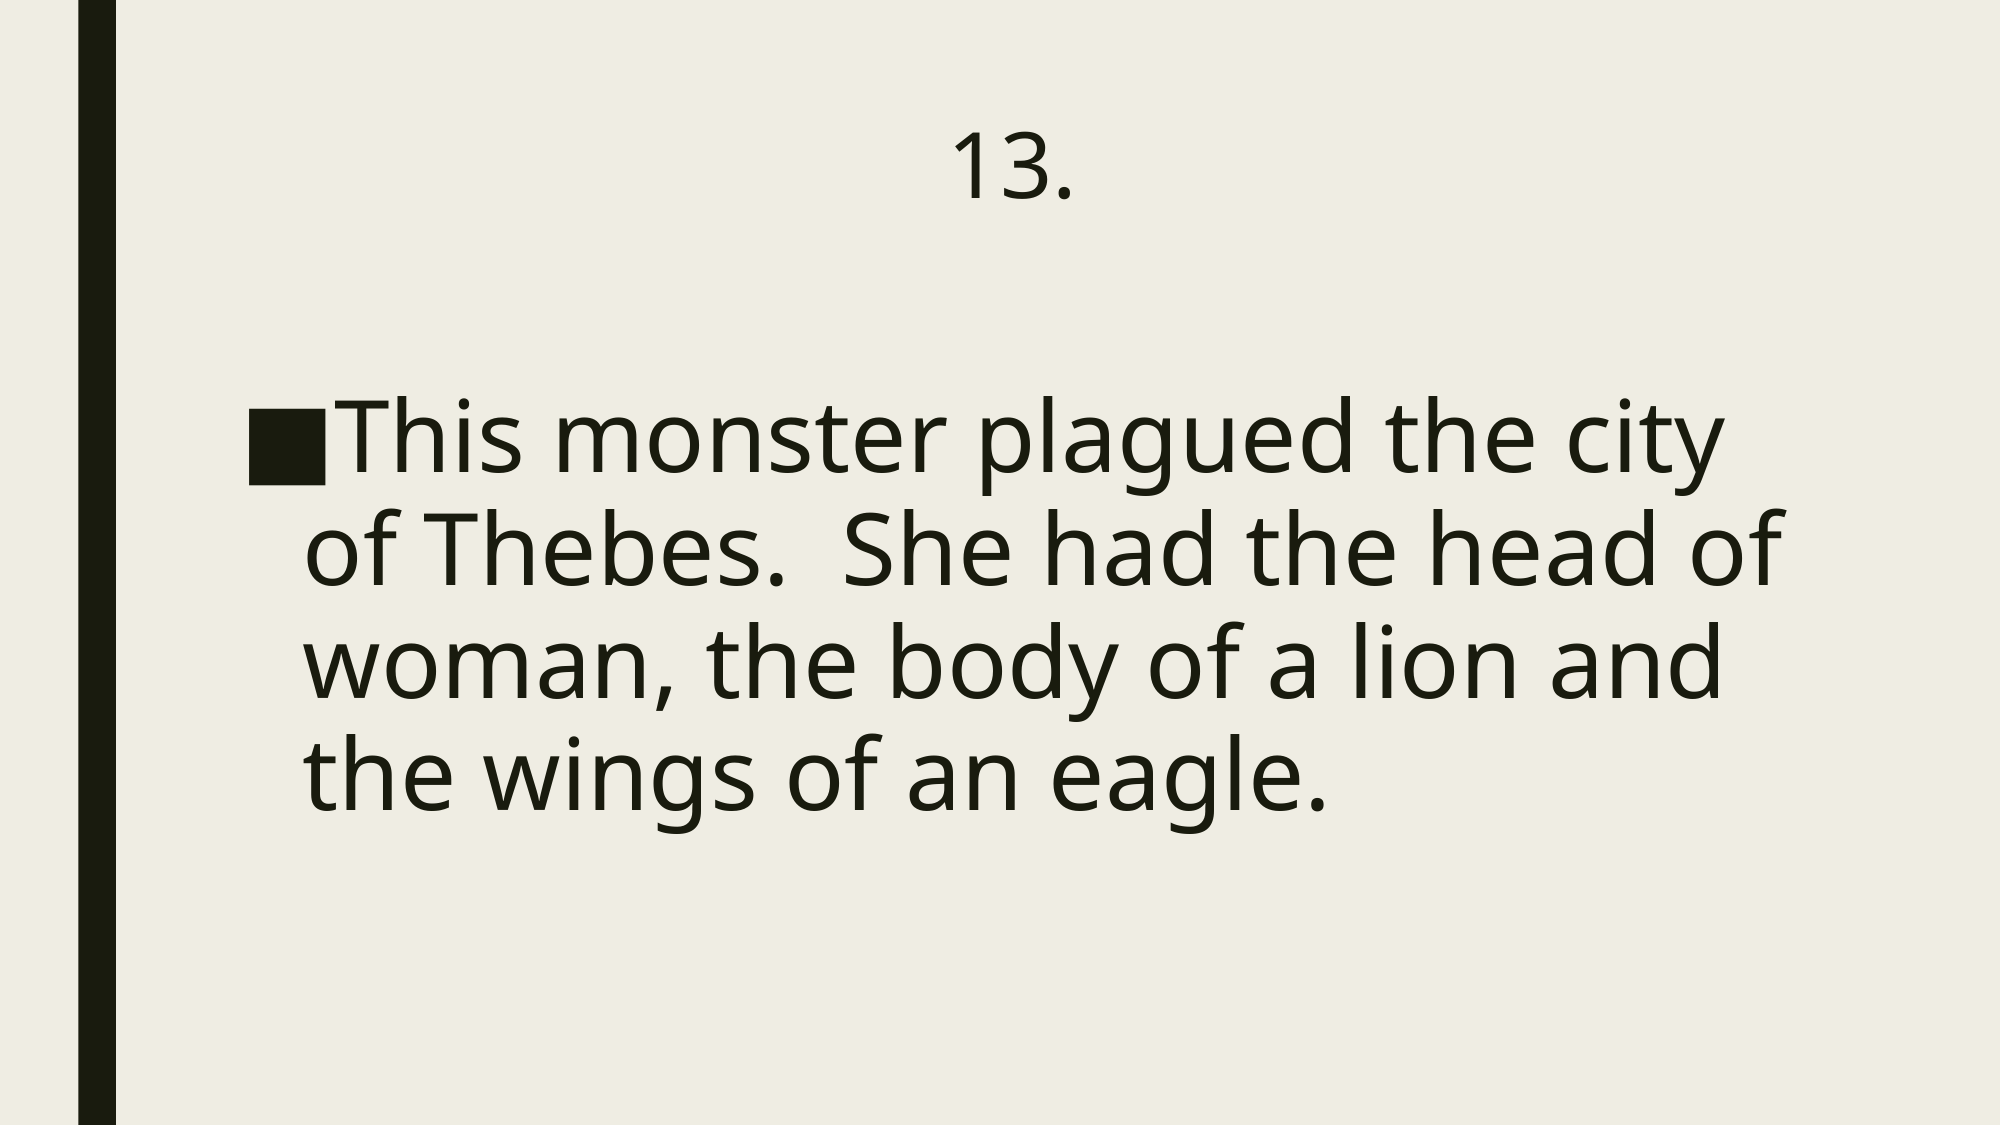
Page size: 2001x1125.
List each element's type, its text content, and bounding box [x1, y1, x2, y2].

list This monster plagued the city of Thebes. She had the head of woman, the body of a lion and the wings of an eagle. [225, 375, 1800, 963]
title 13. [225, 112, 1800, 357]
